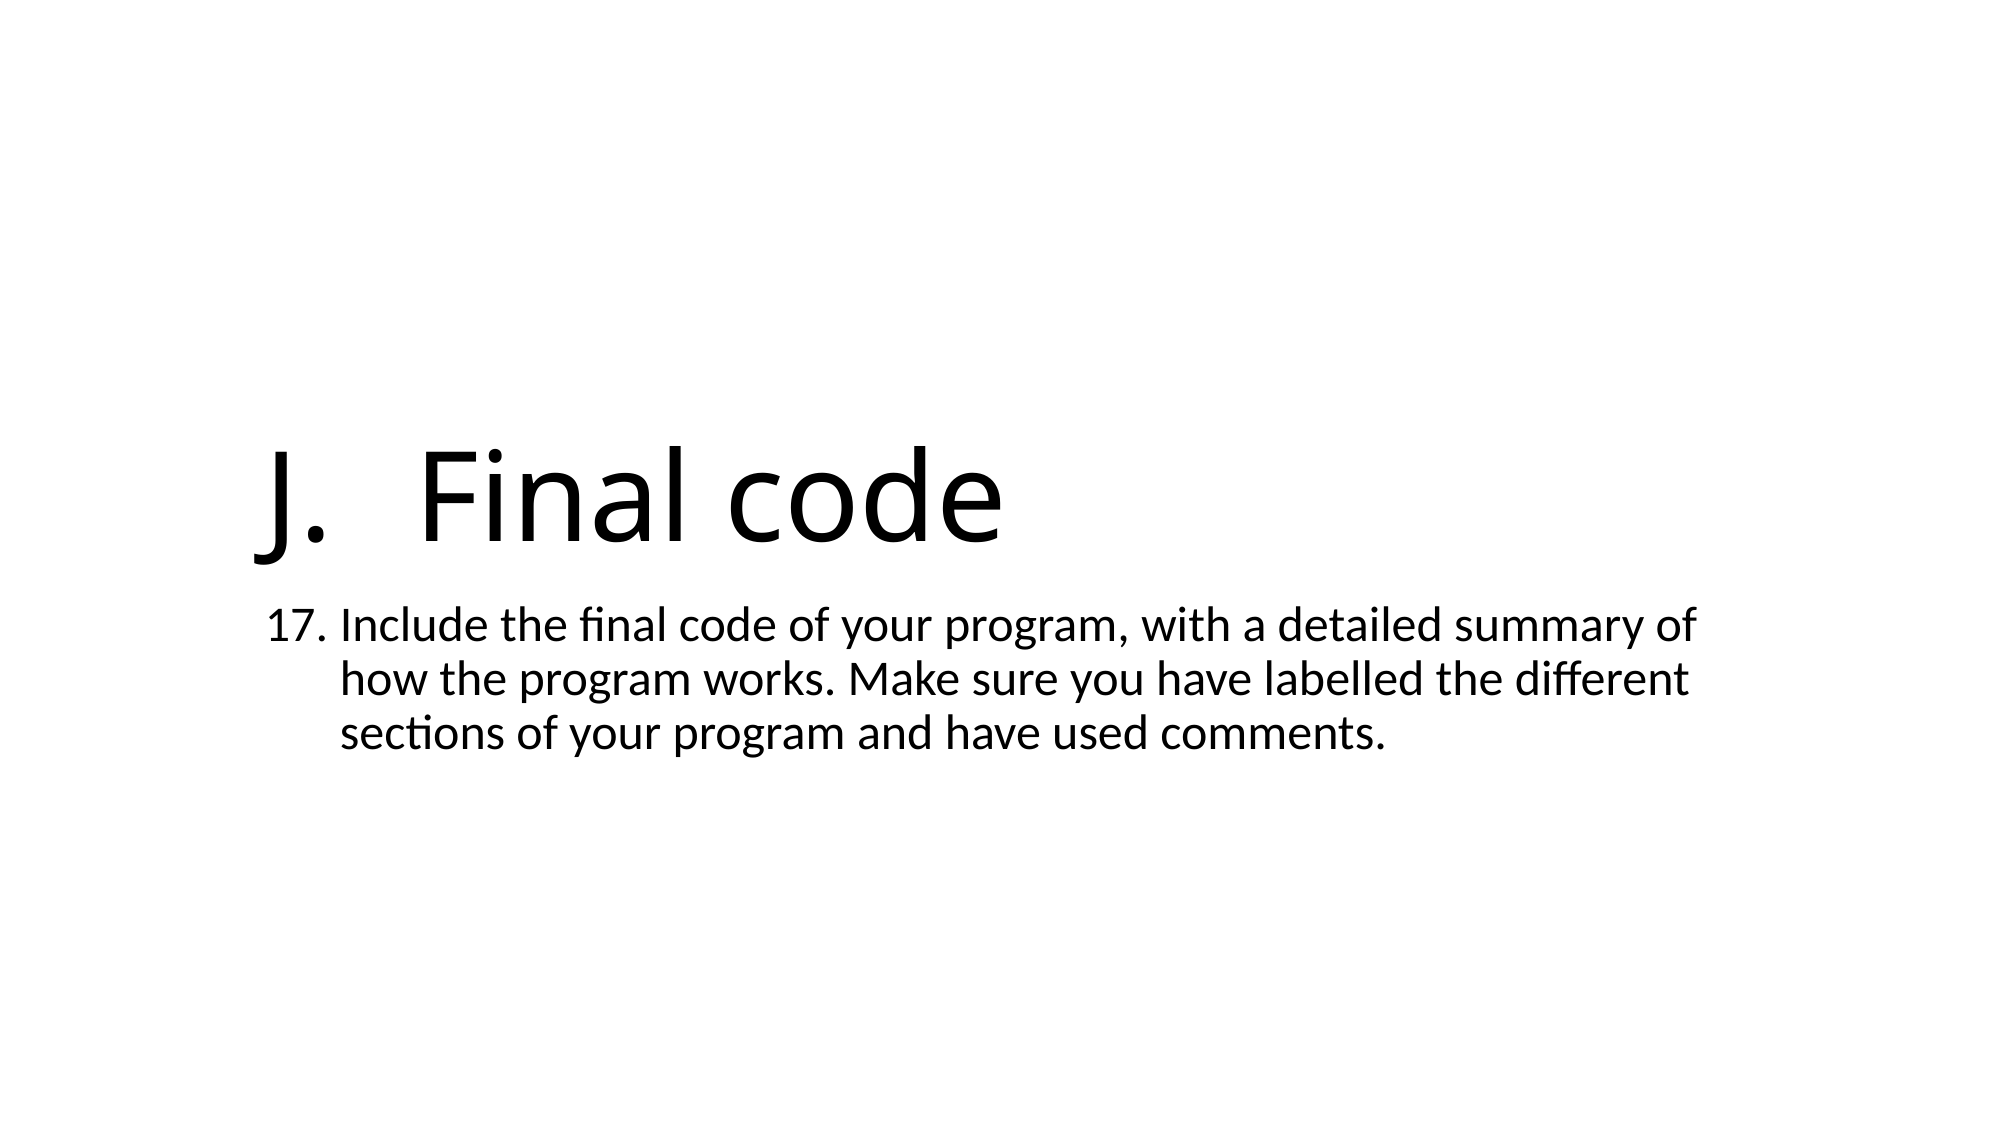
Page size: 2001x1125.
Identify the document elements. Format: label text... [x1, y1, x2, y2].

subtitle Include the final code of your program, with a detailed summary of how the program works. Make sure you have labelled the different sections of your program and have used comments. [249, 590, 1750, 863]
title J. Final code [249, 184, 1750, 576]
